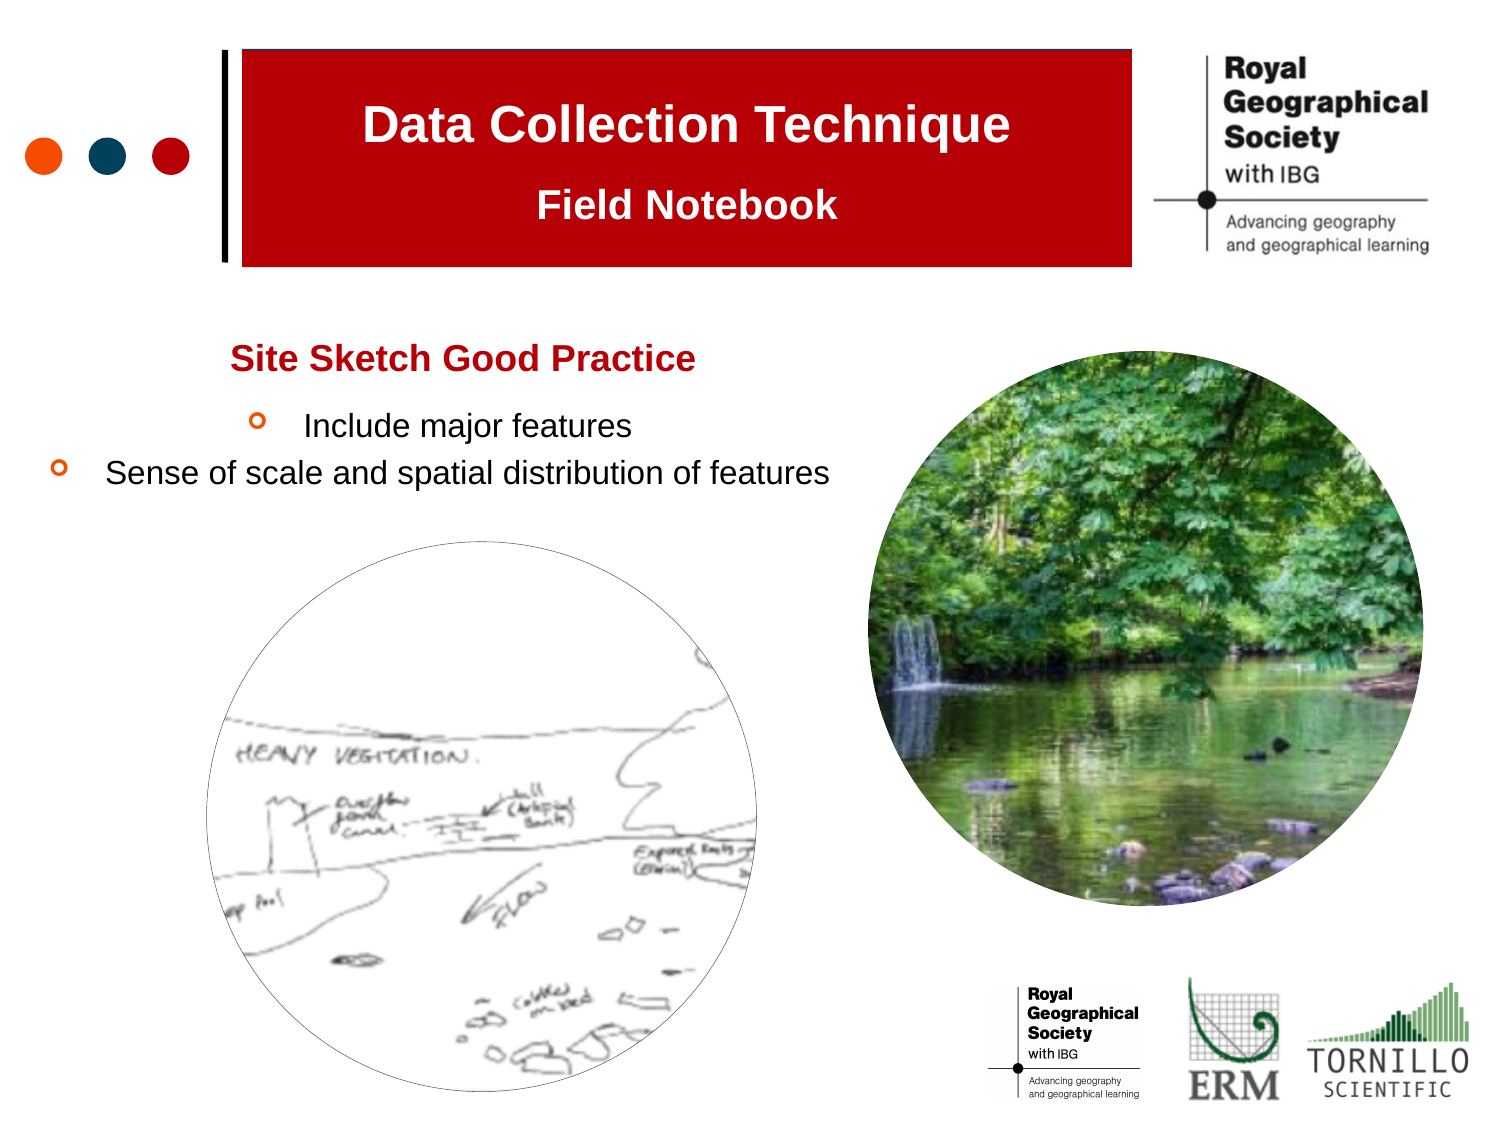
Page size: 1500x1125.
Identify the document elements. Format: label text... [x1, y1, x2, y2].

picture [867, 350, 1424, 907]
picture [206, 541, 757, 1092]
picture [988, 987, 1141, 1099]
text_box Site Sketch Good Practice [41, 326, 886, 386]
picture [1304, 982, 1471, 1102]
text_box Include major features Sense of scale and spatial distribution of features [23, 397, 857, 504]
picture [1151, 51, 1451, 268]
picture [1186, 976, 1282, 1102]
text_box Data Collection Technique Field Notebook [242, 50, 1132, 268]
